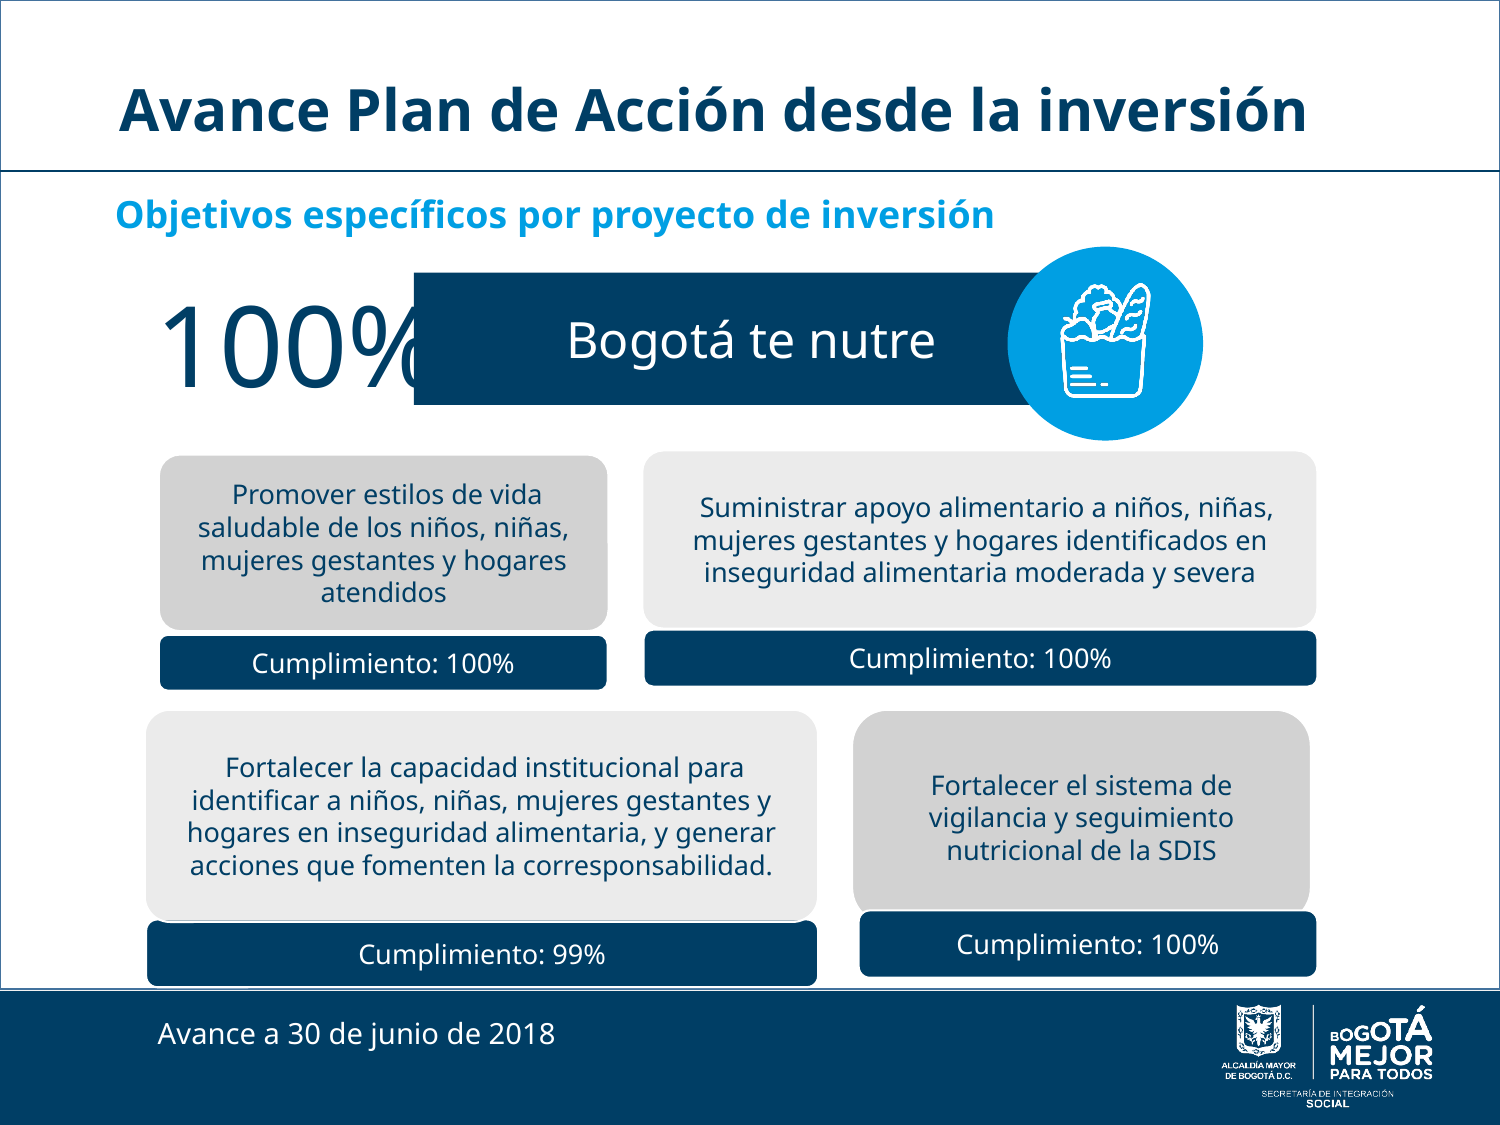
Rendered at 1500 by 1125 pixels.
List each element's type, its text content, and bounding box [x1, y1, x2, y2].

text_box Bogotá te nutre [457, 272, 1036, 406]
text_box Objetivos específicos por proyecto de inversión [100, 184, 1012, 244]
picture [1210, 991, 1443, 1125]
text_box Avance Plan de Acción desde la inversión [104, 57, 1399, 159]
text_box 100% [140, 267, 457, 418]
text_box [852, 709, 1318, 978]
picture [1061, 284, 1150, 397]
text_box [642, 450, 1318, 687]
text_box [1006, 245, 1205, 442]
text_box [158, 454, 609, 691]
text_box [144, 709, 819, 988]
